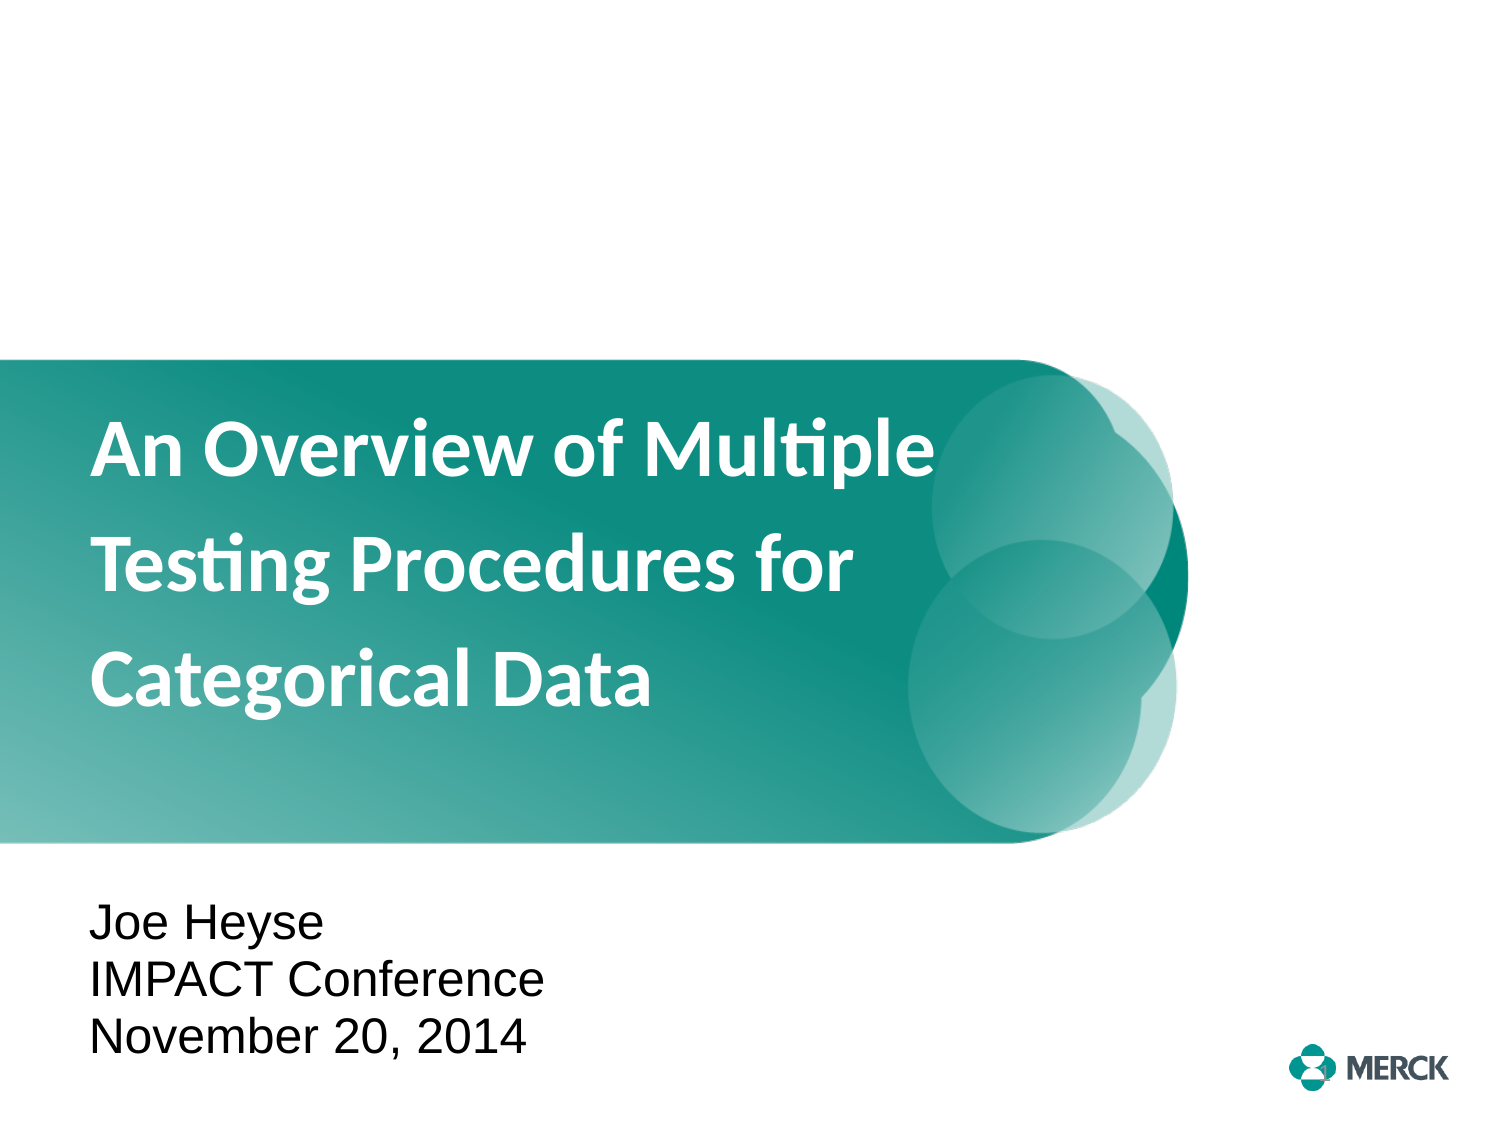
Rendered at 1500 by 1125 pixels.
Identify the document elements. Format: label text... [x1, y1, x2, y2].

title An Overview of Multiple Testing Procedures for Categorical Data [75, 387, 1092, 814]
picture [0, 359, 1189, 844]
list Joe Heyse IMPACT Conference November 20, 2014 [73, 886, 1228, 1111]
slide_number 1 [1228, 1042, 1500, 1103]
